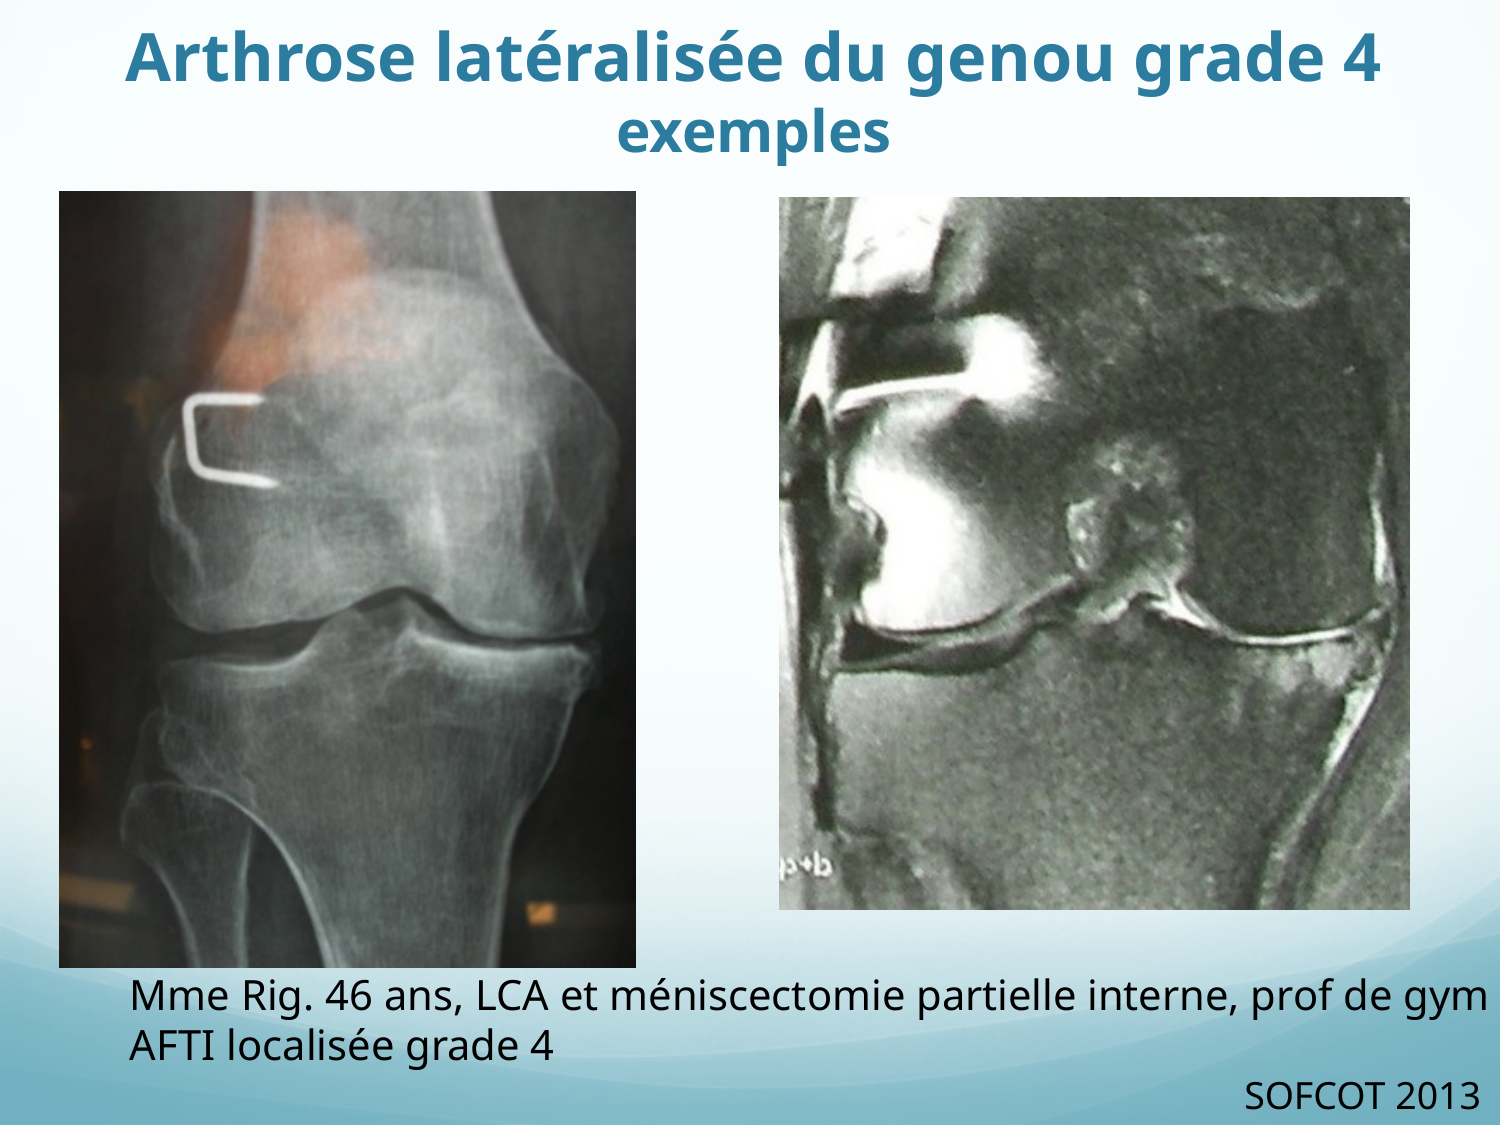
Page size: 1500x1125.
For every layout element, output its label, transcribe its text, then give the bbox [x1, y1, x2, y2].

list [778, 196, 1410, 911]
text_box Mme Rig. 46 ans, LCA et méniscectomie partielle interne, prof de gym AFTI localisée grade 4 [115, 961, 1500, 1077]
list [58, 191, 637, 968]
title Arthrose latéralisée du genou grade 4 exemples [29, 20, 1479, 173]
text_box SOFCOT 2013 [1229, 1064, 1497, 1125]
